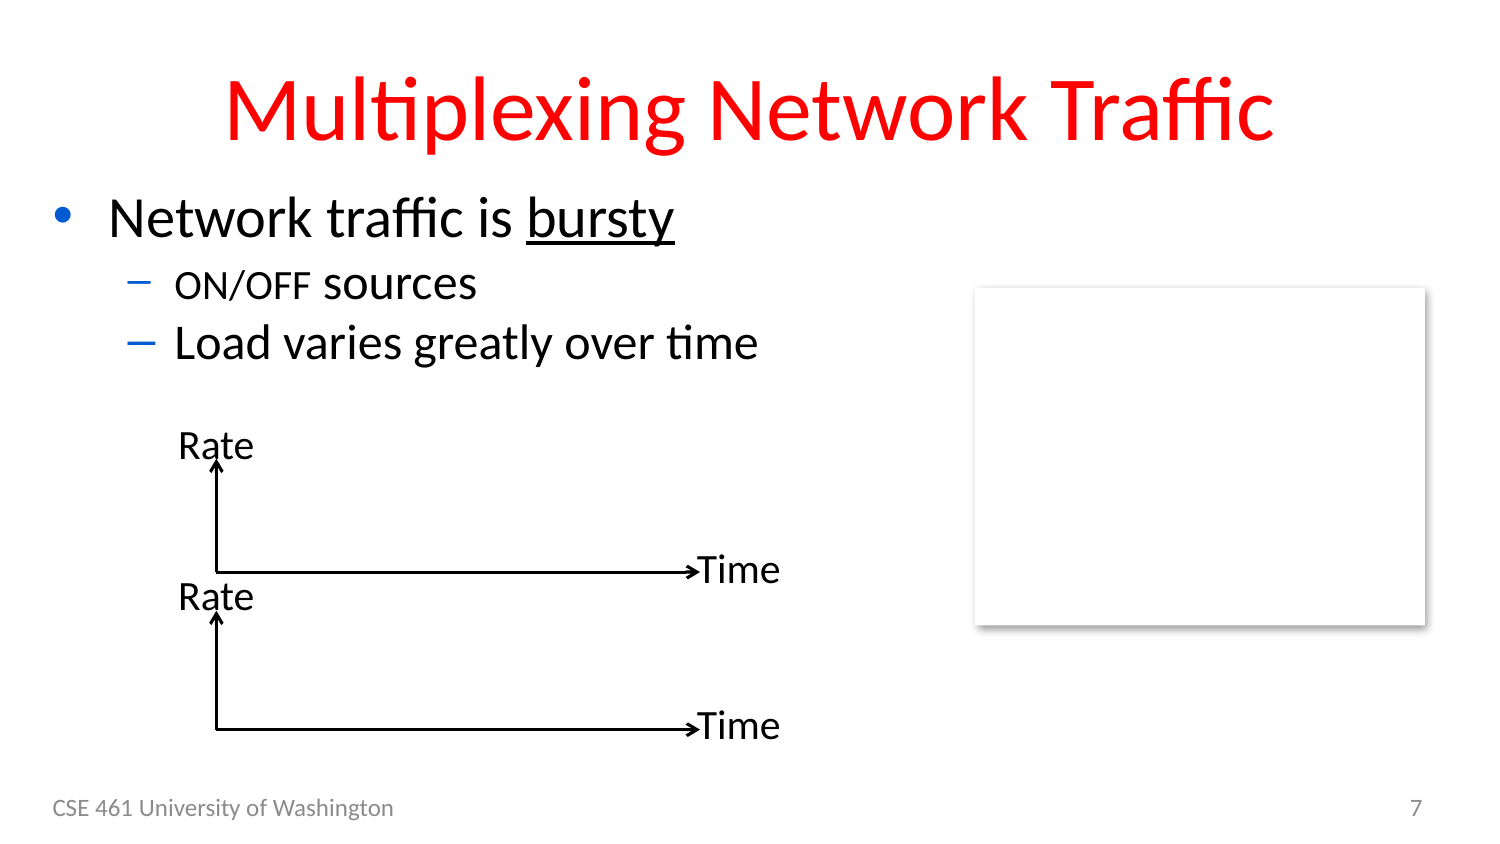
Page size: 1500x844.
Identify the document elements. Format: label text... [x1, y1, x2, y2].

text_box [179, 409, 778, 748]
footer CSE 461 University of Washington [37, 784, 513, 830]
list Network traffic is bursty ON/OFF sources Load varies greatly over time [37, 171, 975, 760]
slide_number 7 [1087, 784, 1438, 830]
title Multiplexing Network Traffic [37, 33, 1463, 175]
